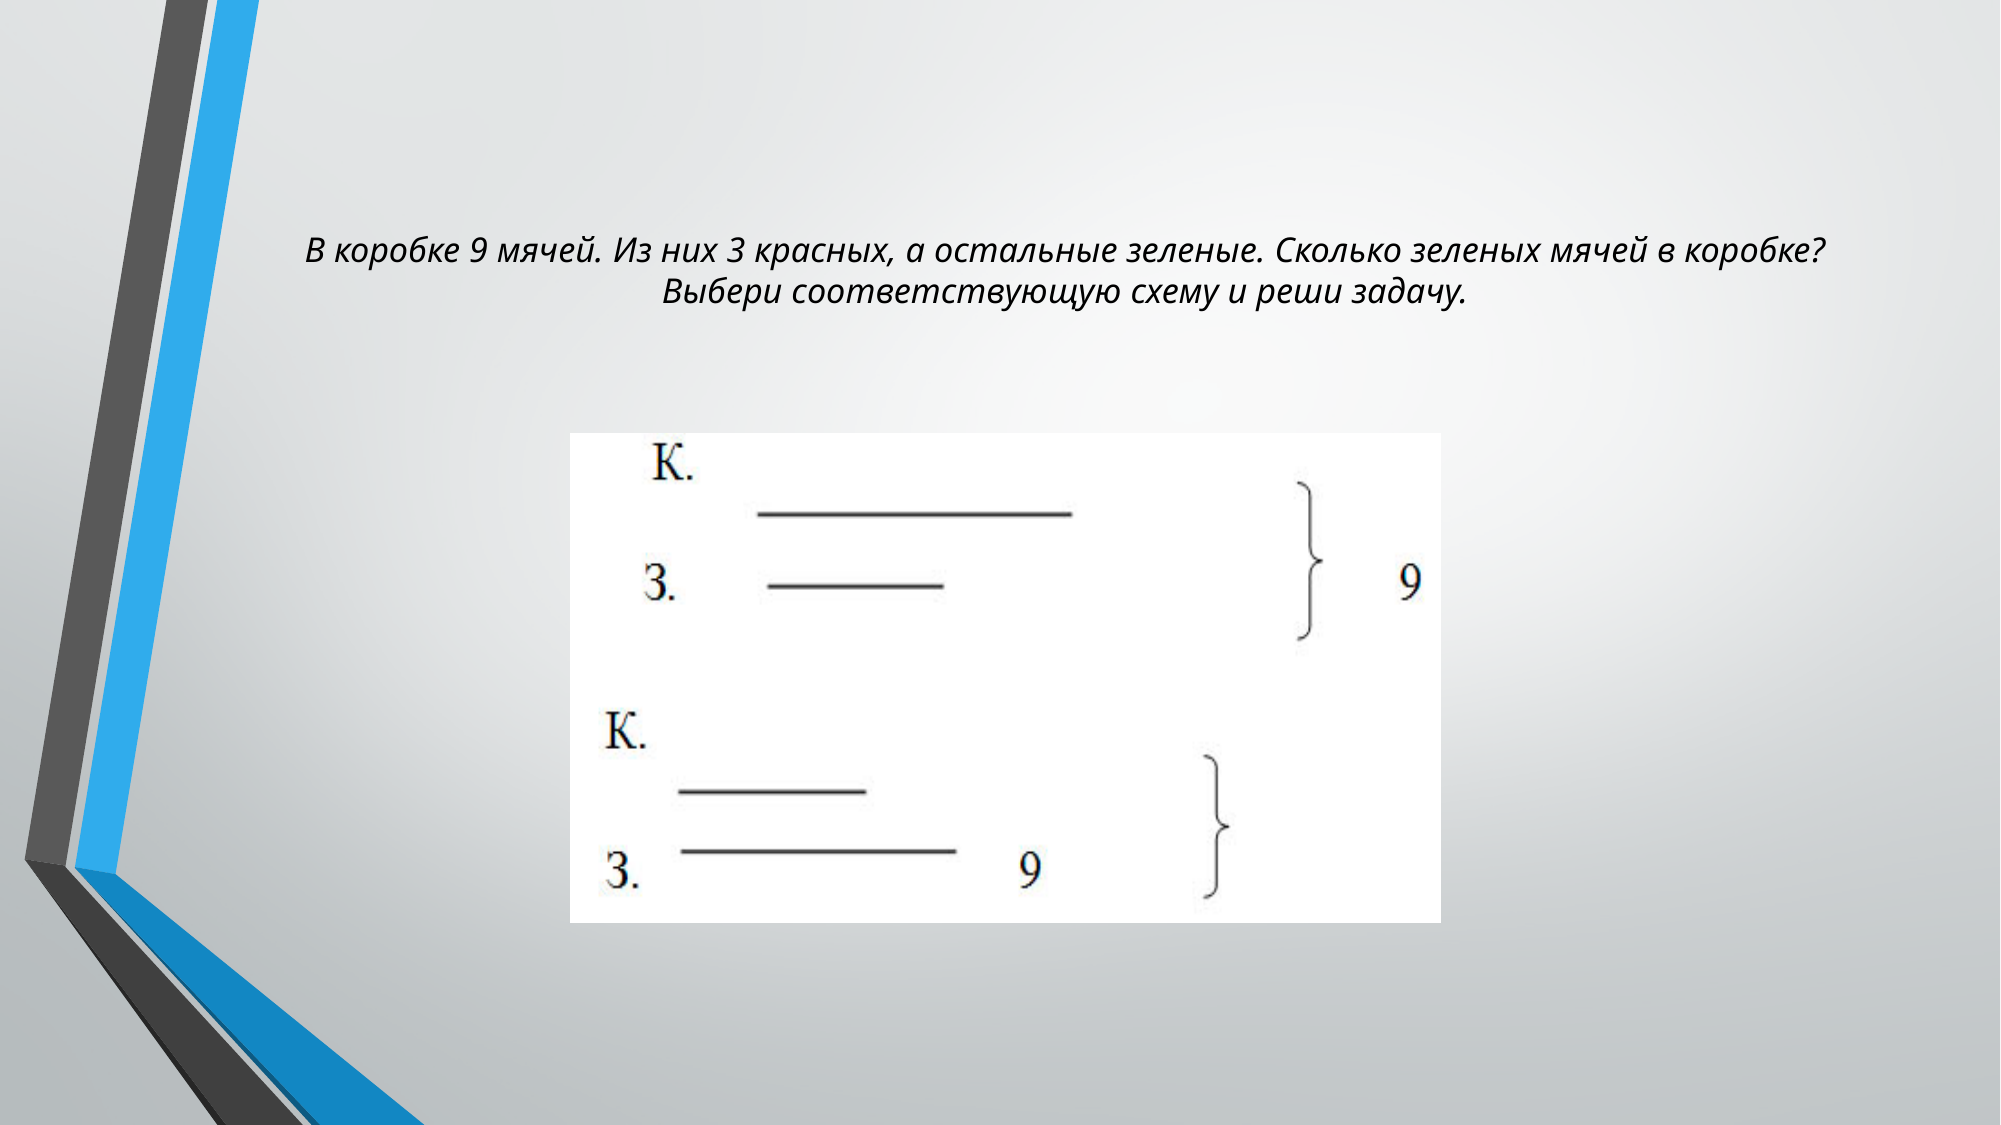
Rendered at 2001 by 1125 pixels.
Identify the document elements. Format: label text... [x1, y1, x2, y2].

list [569, 432, 1442, 923]
title В коробке 9 мячей. Из них 3 красных, а остальные зеленые. Сколько зеленых мячей в коробке? Выбери соответствующую схему и реши задачу. [243, 221, 1887, 400]
